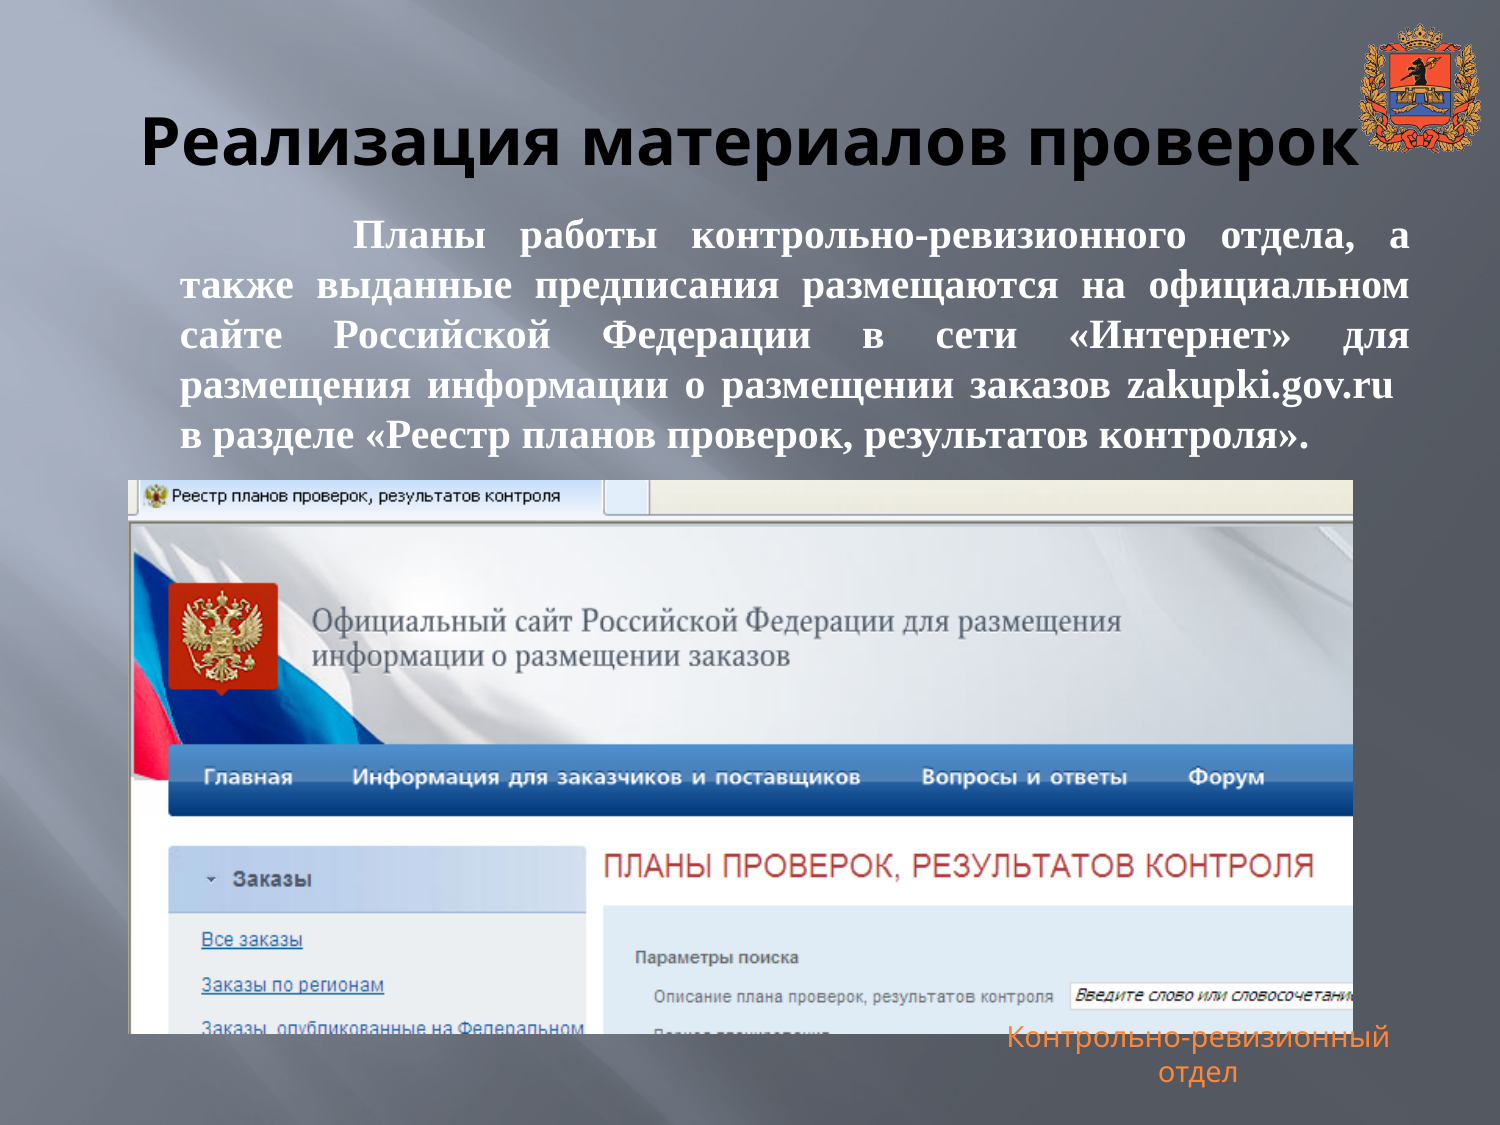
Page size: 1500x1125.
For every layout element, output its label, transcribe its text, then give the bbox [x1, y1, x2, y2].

text_box Контрольно-ревизионный отдел [960, 1042, 1437, 1097]
picture [128, 480, 1353, 1034]
list Планы работы контрольно-ревизионного отдела, а также выданные предписания размещаются на официальном сайте Российской Федерации в сети «Интернет» для размещения информации о размещении заказов zakupki.gov.ru в разделе «Реестр планов проверок, результатов контроля». [75, 233, 1425, 1035]
picture [1359, 23, 1481, 153]
title Реализация материалов проверок [75, 45, 1425, 233]
